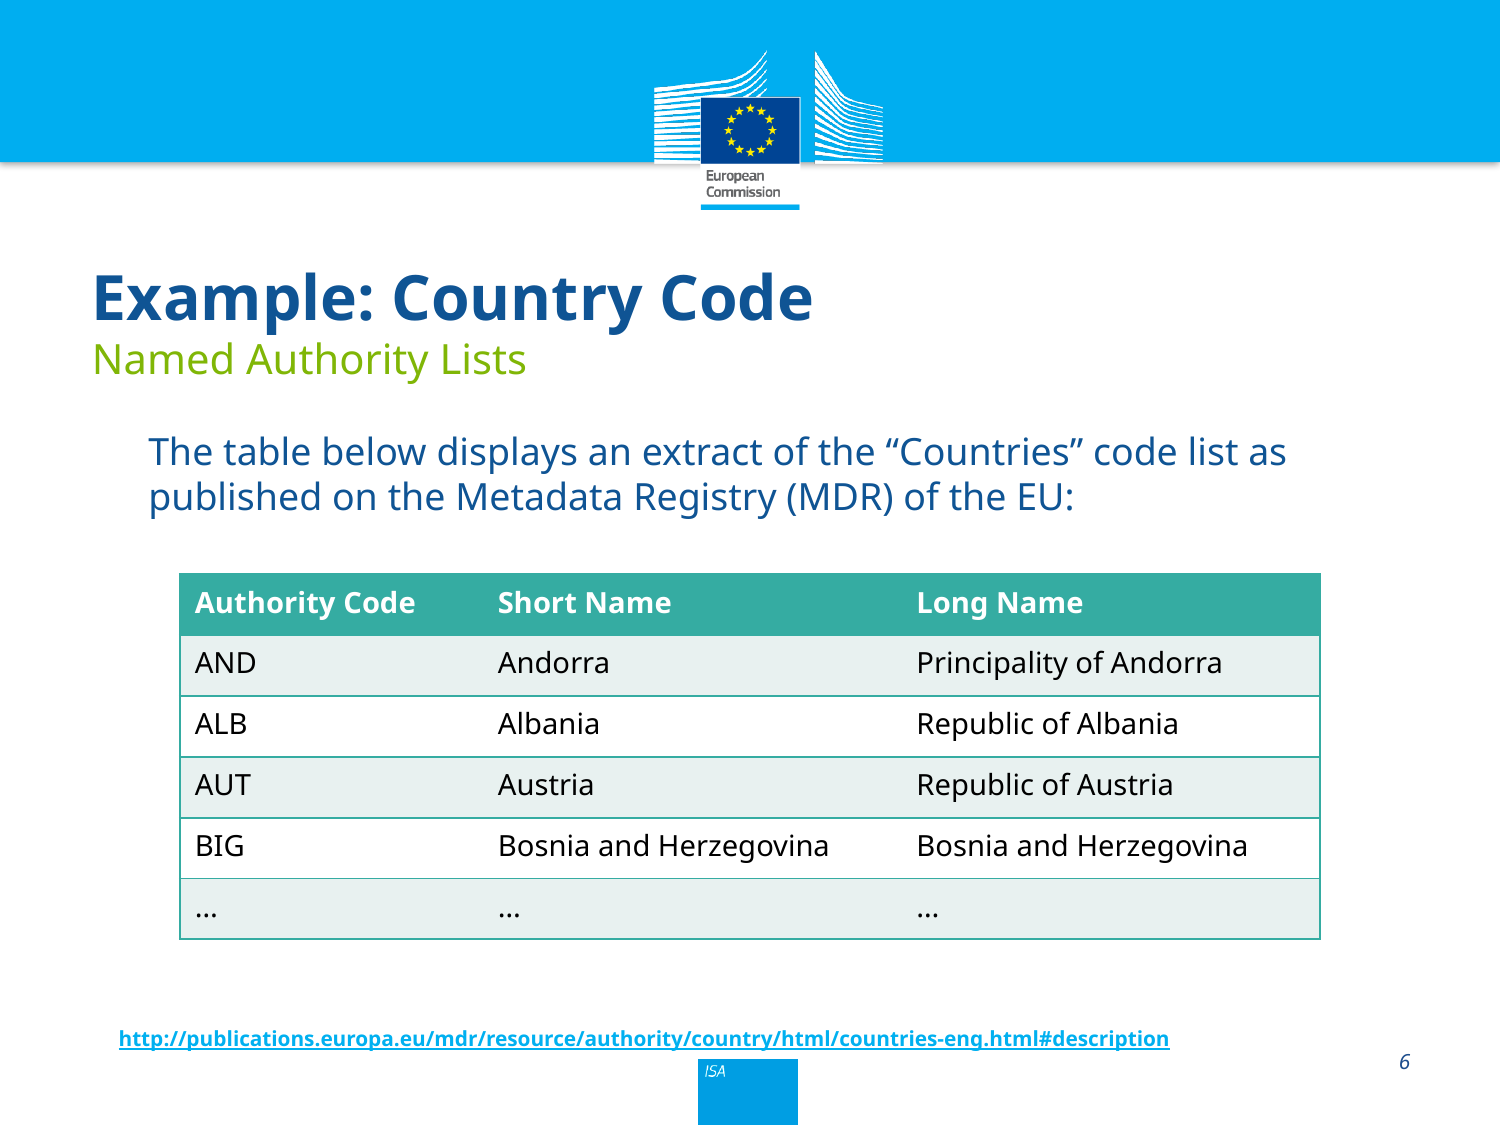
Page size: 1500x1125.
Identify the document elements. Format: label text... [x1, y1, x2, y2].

table_cell … [483, 879, 902, 938]
table_cell Republic of Albania [902, 697, 1319, 756]
list The table below displays an extract of the “Countries” code list as published on the Metadata Registry (MDR) of the EU: [74, 420, 1426, 977]
table_header Short Name [483, 575, 902, 634]
picture [815, 107, 833, 122]
table_header Authority Code [181, 575, 483, 634]
table_cell Bosnia and Herzegovina [902, 819, 1319, 878]
table_cell Bosnia and Herzegovina [483, 819, 902, 878]
picture [815, 116, 832, 128]
picture [815, 125, 833, 135]
picture [655, 79, 735, 91]
table_cell AND [181, 636, 483, 695]
title Example: Country Code Named Authority Lists [76, 243, 1428, 398]
table_cell Austria [483, 758, 902, 817]
picture [815, 143, 839, 150]
table_cell … [902, 879, 1319, 938]
table_cell Republic of Austria [902, 758, 1319, 817]
picture [815, 98, 834, 116]
picture [815, 152, 855, 158]
picture [815, 80, 833, 101]
table_cell Principality of Andorra [902, 636, 1319, 695]
picture [815, 89, 834, 110]
table_cell AUT [181, 758, 483, 817]
picture [617, 87, 883, 243]
picture [815, 134, 834, 142]
table_cell … [181, 879, 483, 938]
table_cell BIG [181, 819, 483, 878]
table_cell Andorra [483, 636, 902, 695]
table_header Long Name [902, 575, 1319, 634]
text_box http://publications.europa.eu/mdr/resource/authority/country/html/countries-eng.html#description [103, 1018, 1074, 1062]
slide_number 6 [1074, 1006, 1425, 1085]
table_cell ALB [181, 697, 483, 756]
picture [815, 53, 837, 91]
table_cell Albania [483, 697, 902, 756]
picture [815, 71, 834, 96]
